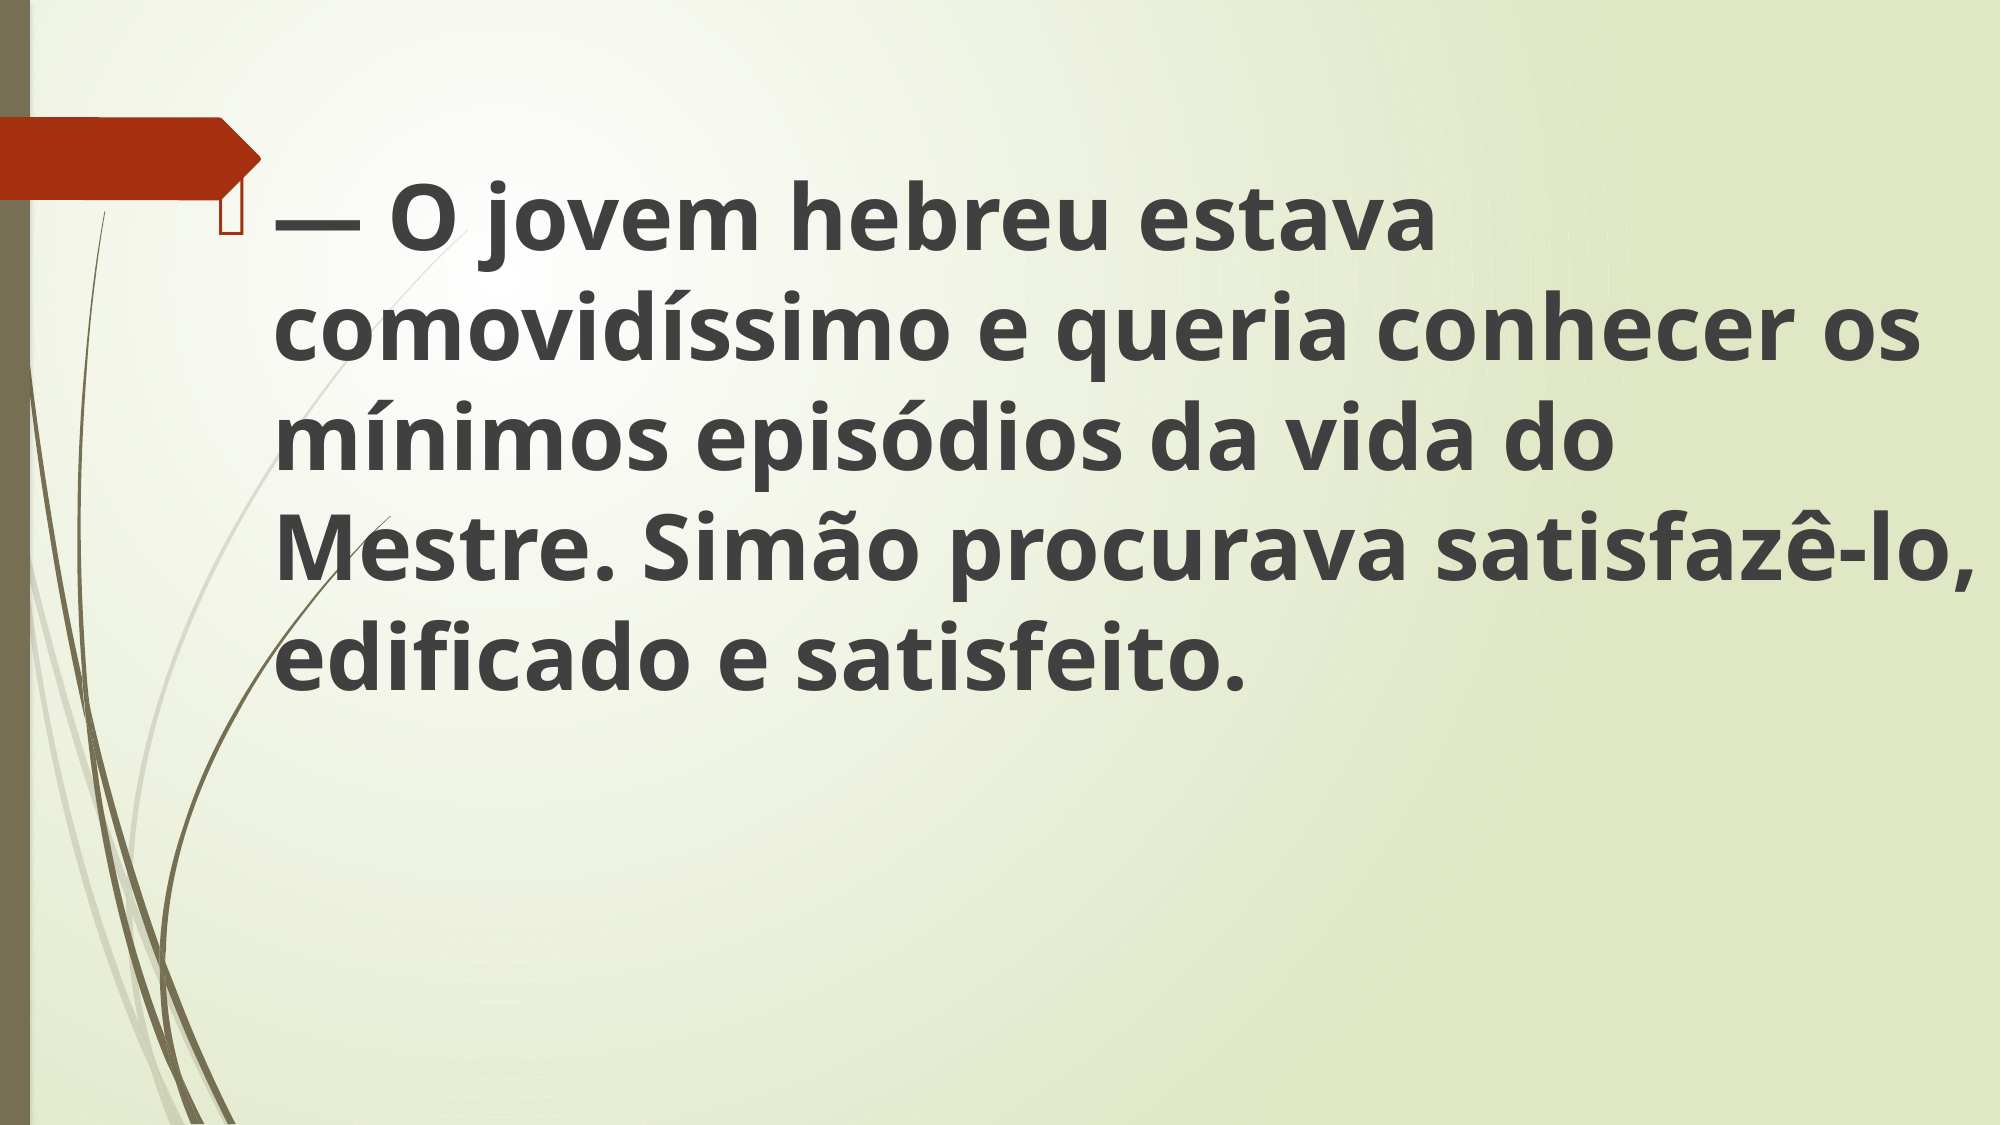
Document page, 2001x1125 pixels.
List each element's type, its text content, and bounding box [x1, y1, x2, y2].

list — O jovem hebreu estava comovidíssimo e queria conhecer os mínimos episódios da vida do Mestre. Simão procurava satisfazê-lo, edificado e satisfeito. [201, 0, 2000, 1125]
